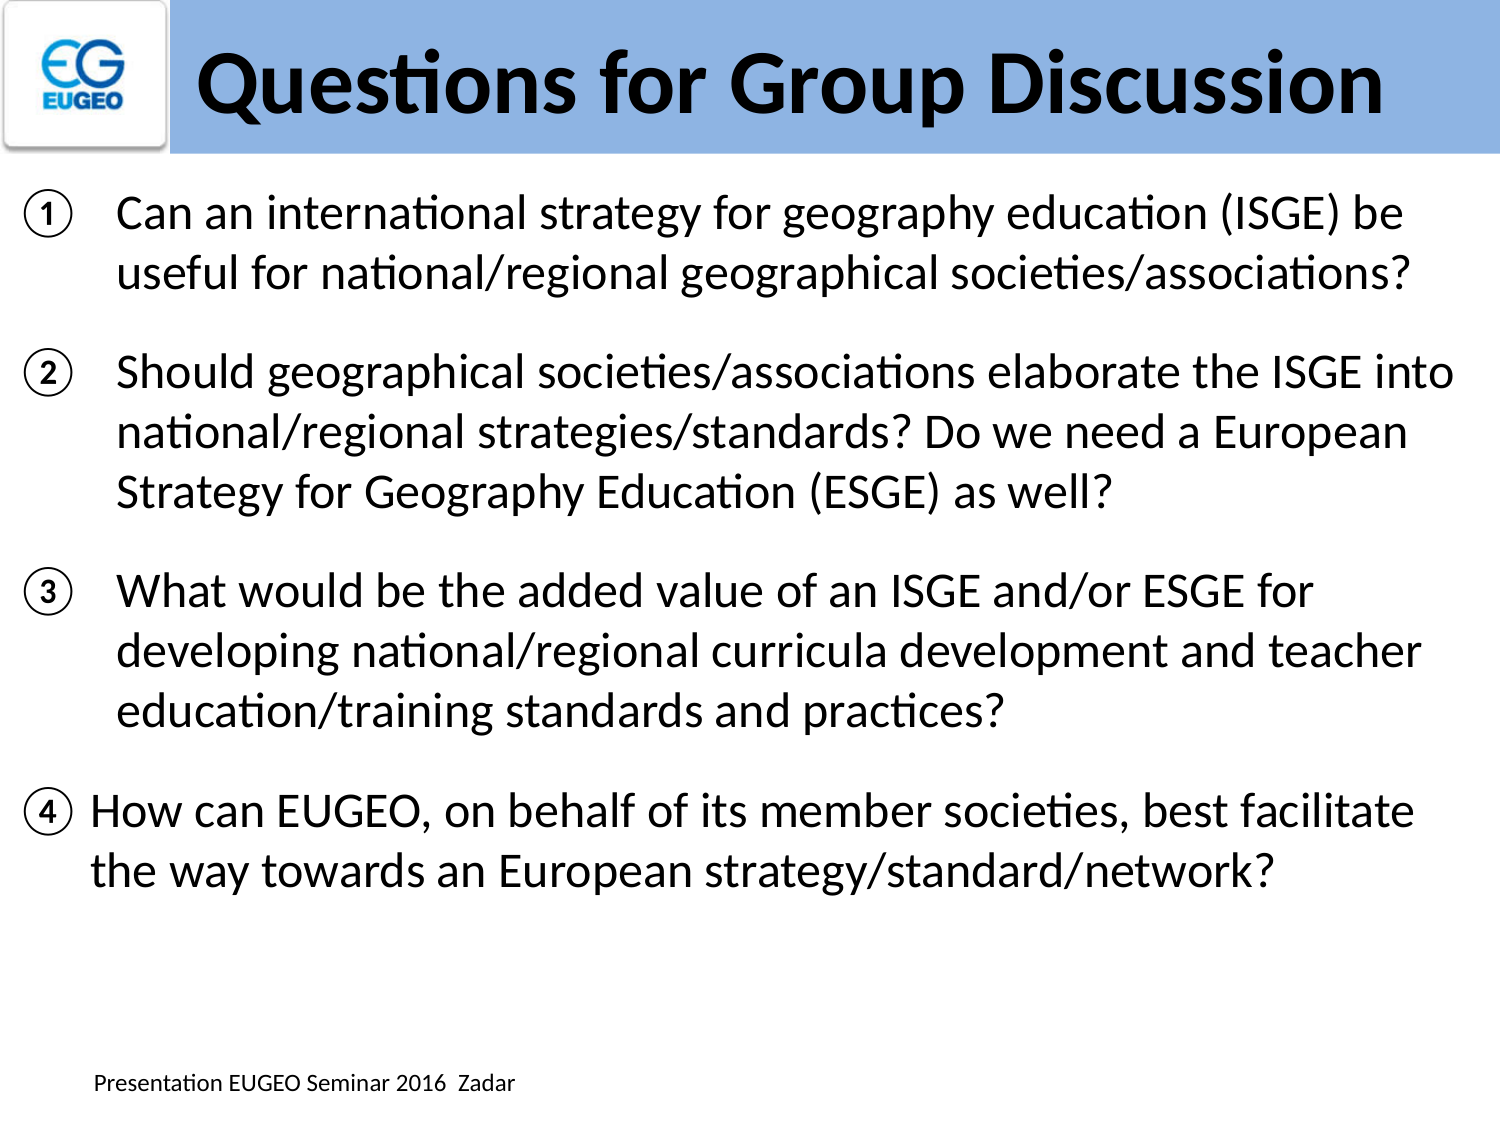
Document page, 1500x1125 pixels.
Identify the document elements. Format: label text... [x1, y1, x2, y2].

subtitle Can an international strategy for geography education (ISGE) be useful for national/regional geographical societies/associations? Should geographical societies/associations elaborate the ISGE into national/regional strategies/standards? Do we need a European Strategy for Geography Education (ESGE) as well? What would be the added value of an ISGE and/or ESGE for developing national/regional curricula development and teacher education/training standards and practices? How can EUGEO, on behalf of its member societies, best facilitate the way towards an European strategy/standard/network? [0, 172, 1500, 1015]
text_box Presentation EUGEO Seminar 2016 Zadar [79, 1058, 532, 1104]
title Questions for Group Discussion [171, 0, 1500, 154]
picture [0, 0, 170, 154]
